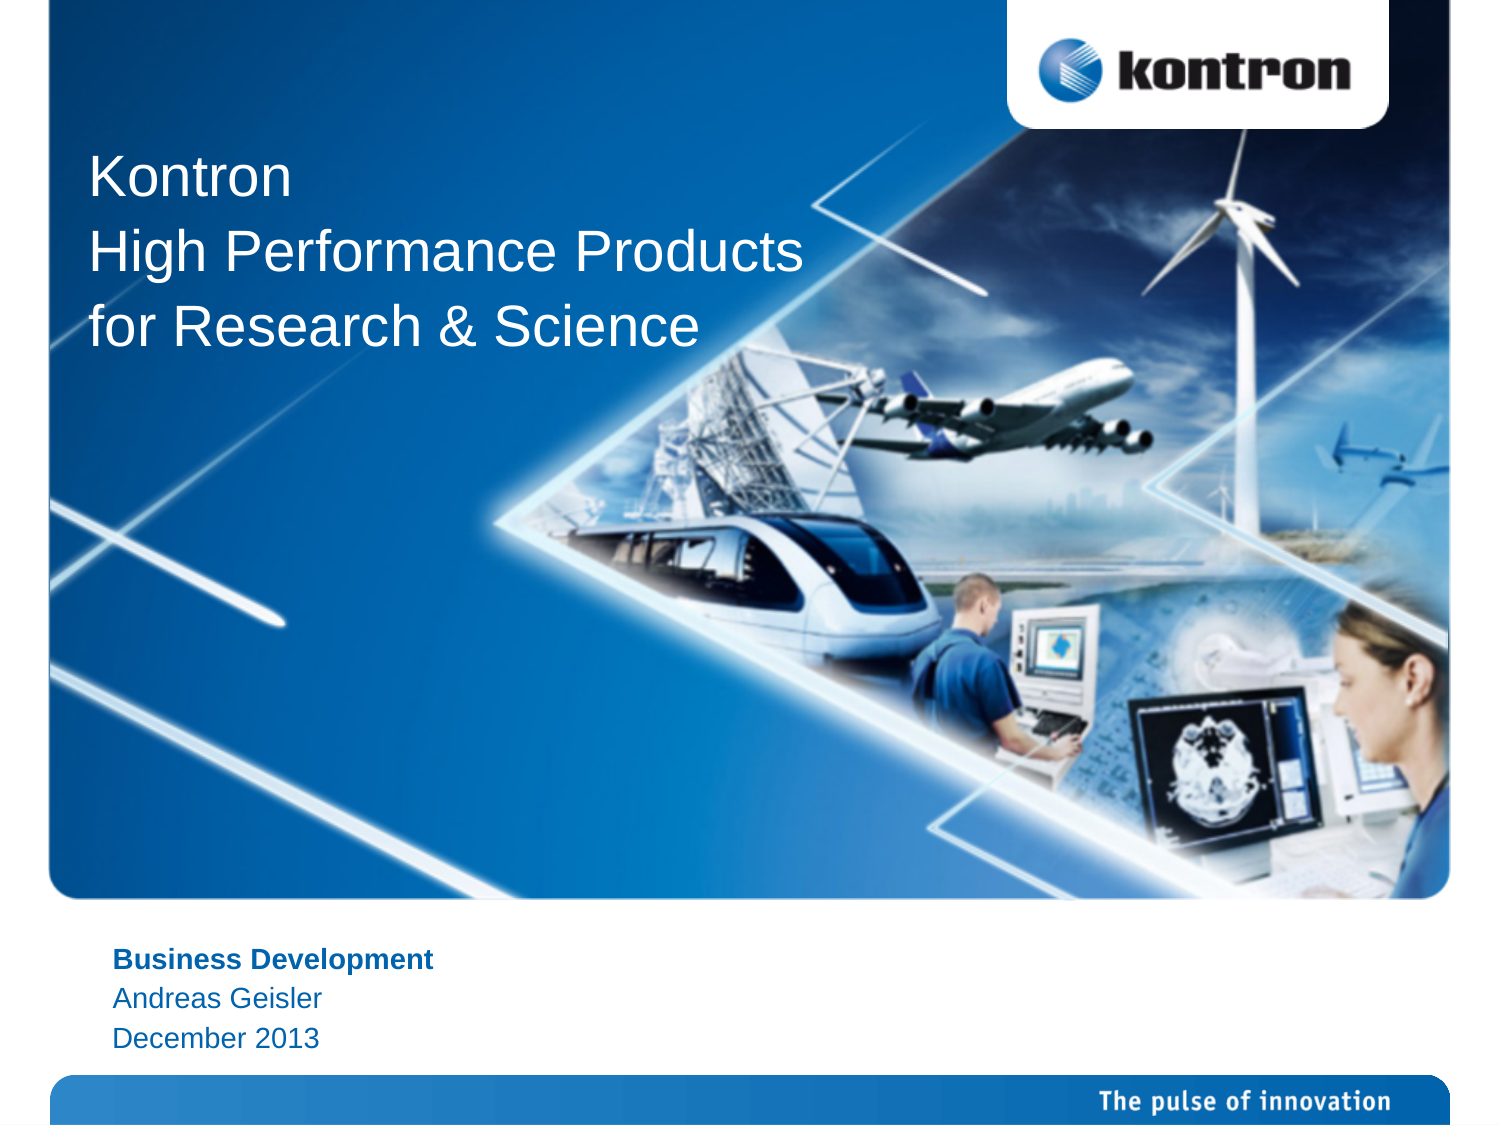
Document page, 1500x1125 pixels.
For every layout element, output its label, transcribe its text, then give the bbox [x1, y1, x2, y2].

picture [48, 0, 1451, 901]
list Andreas Geisler [112, 971, 963, 1021]
picture [1094, 1086, 1397, 1118]
title Kontron High Performance Products for Research & Science [88, 125, 904, 313]
list December 2013 [112, 1011, 821, 1061]
list Business Development [112, 933, 822, 971]
